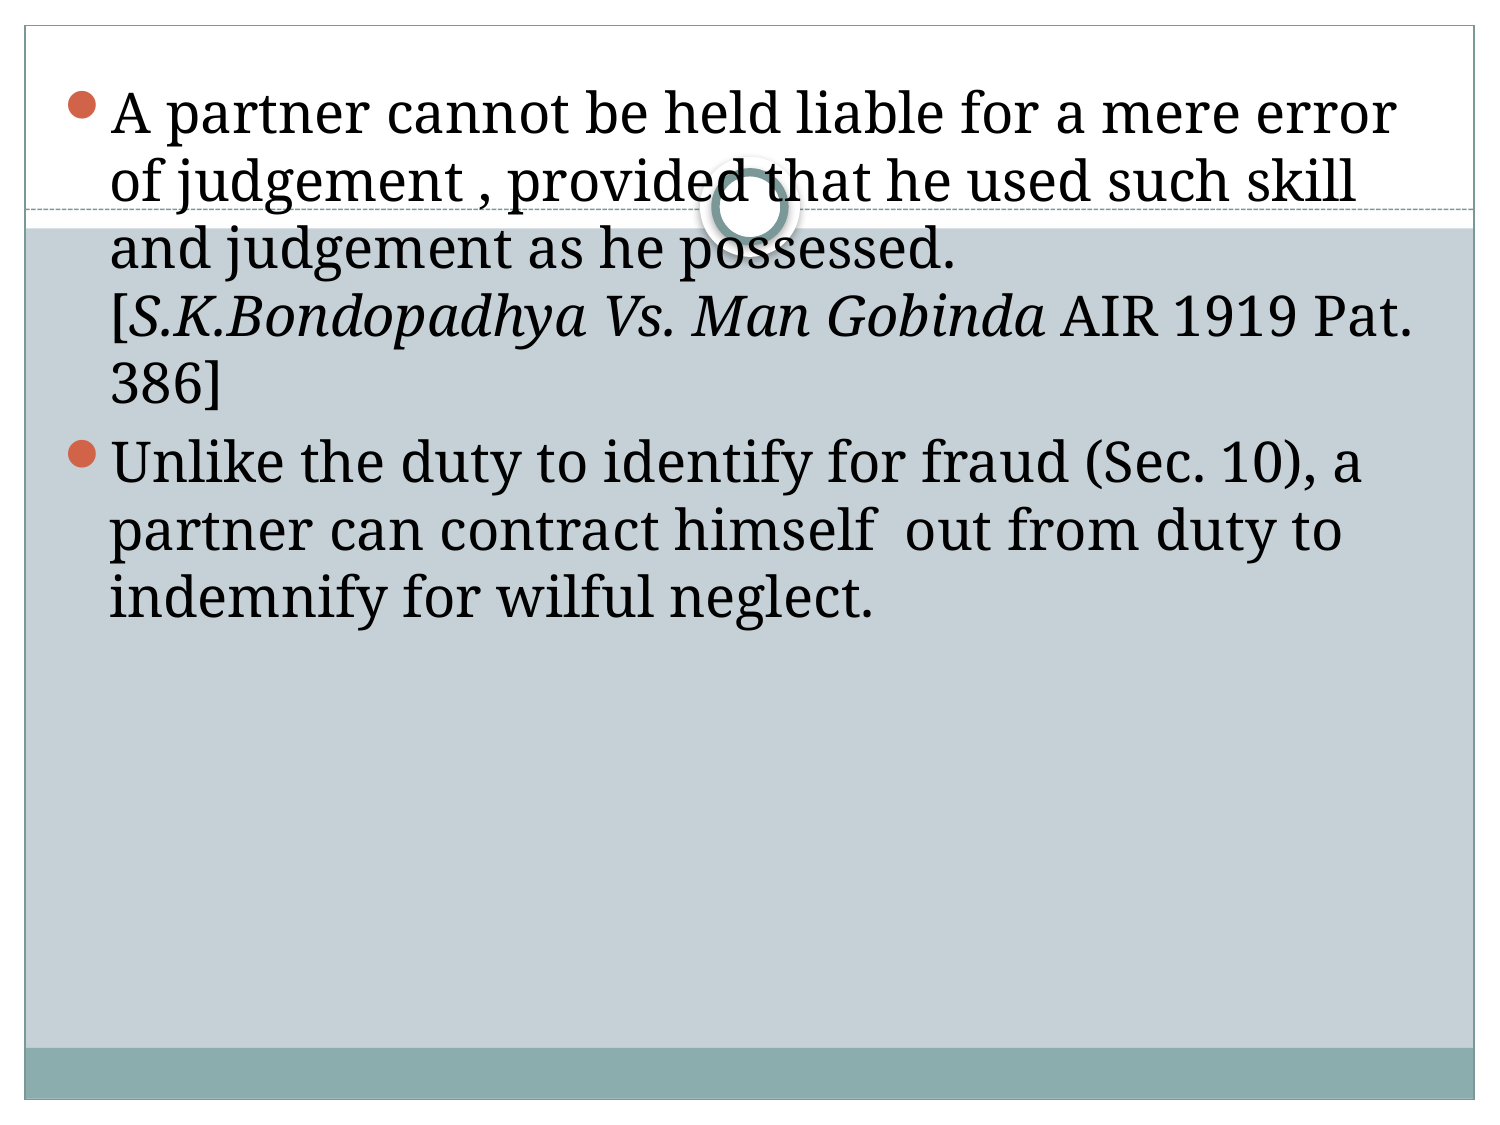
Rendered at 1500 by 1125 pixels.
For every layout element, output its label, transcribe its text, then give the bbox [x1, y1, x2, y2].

list A partner cannot be held liable for a mere error of judgement , provided that he used such skill and judgement as he possessed.[S.K.Bondopadhya Vs. Man Gobinda AIR 1919 Pat. 386] Unlike the duty to identify for fraud (Sec. 10), a partner can contract himself out from duty to indemnify for wilful neglect. [49, 70, 1445, 1001]
